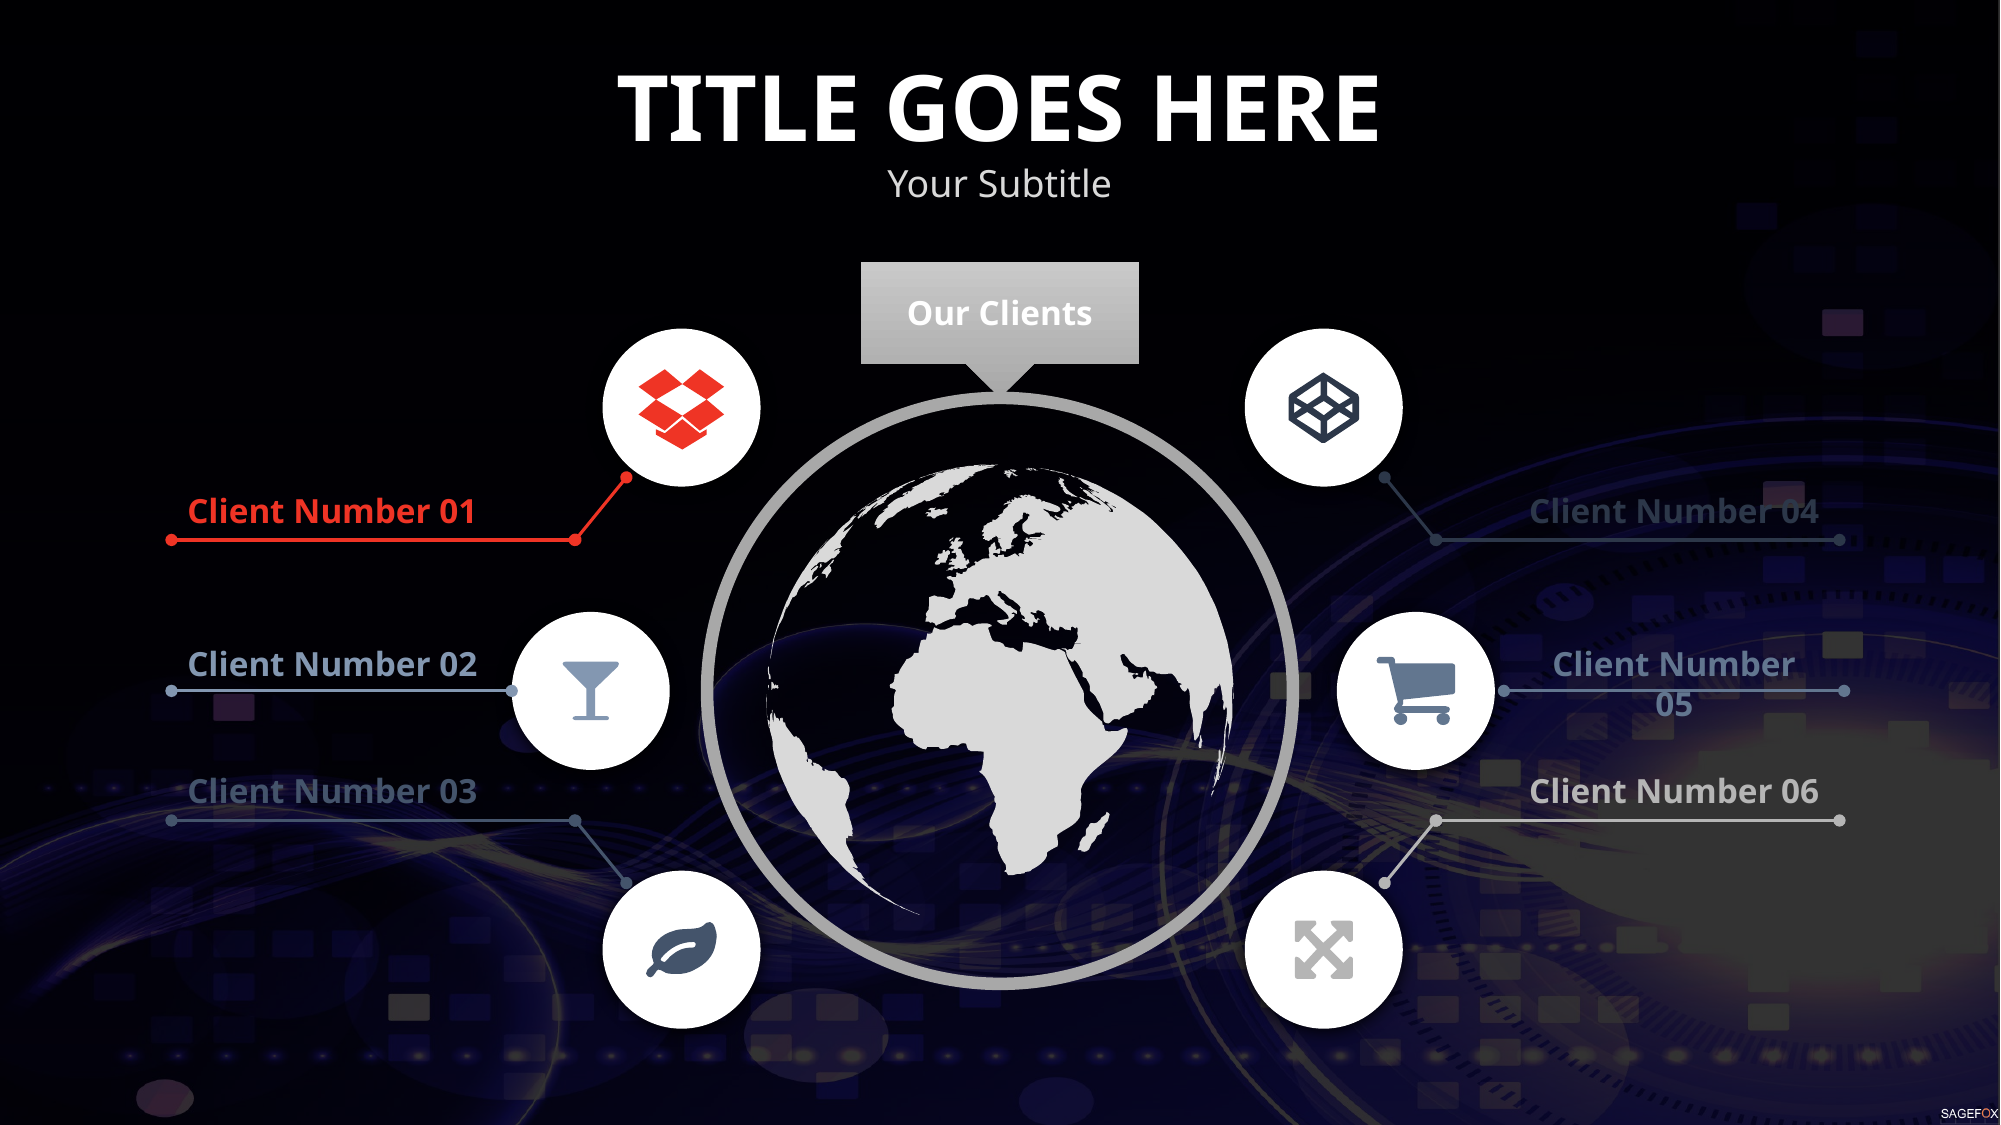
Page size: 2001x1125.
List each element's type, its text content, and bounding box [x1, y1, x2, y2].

text_box [510, 610, 671, 771]
text_box TITLE GOES HERE Your Subtitle [548, 42, 1452, 212]
text_box [601, 869, 762, 1030]
text_box [1025, 467, 1039, 471]
text_box [646, 922, 717, 978]
text_box [874, 464, 999, 529]
text_box Client Number 05 [1536, 643, 1813, 690]
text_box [171, 820, 627, 884]
text_box [1288, 372, 1360, 443]
text_box [889, 475, 1234, 876]
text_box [1384, 820, 1840, 884]
text_box Client Number 03 [187, 769, 478, 810]
text_box [706, 398, 1294, 985]
picture [0, 0, 2001, 1125]
text_box [1294, 920, 1353, 979]
text_box [767, 666, 771, 680]
text_box [1243, 869, 1404, 1030]
text_box Client Number 02 [187, 643, 478, 684]
text_box [770, 480, 915, 660]
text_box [1384, 477, 1840, 540]
text_box [1335, 610, 1496, 771]
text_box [171, 477, 627, 540]
text_box [601, 327, 762, 488]
text_box [766, 694, 920, 915]
text_box [638, 369, 725, 450]
text_box [562, 661, 619, 721]
text_box [771, 681, 779, 690]
text_box [1376, 656, 1456, 726]
text_box [1003, 469, 1018, 479]
text_box Client Number 06 [1529, 769, 1820, 810]
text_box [860, 261, 1140, 398]
text_box [1243, 327, 1404, 488]
text_box Client Number 05 [1536, 691, 1813, 724]
